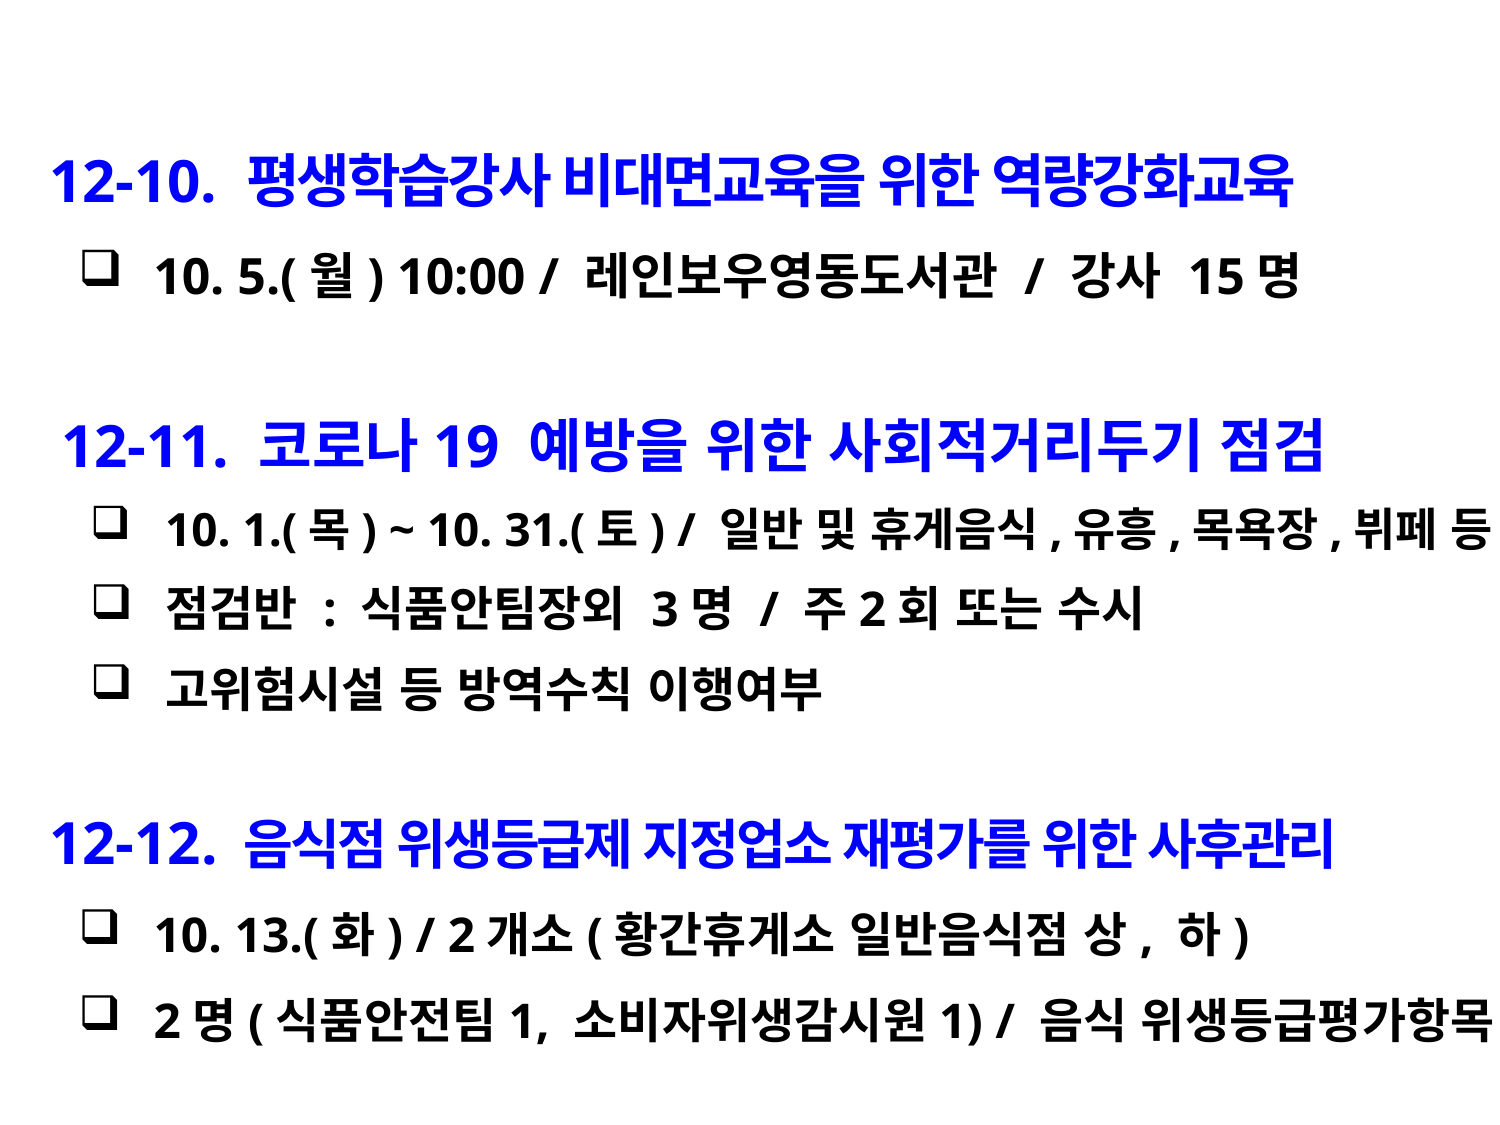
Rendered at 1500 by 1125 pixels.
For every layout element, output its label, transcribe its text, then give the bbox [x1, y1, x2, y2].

text_box 12-10. 평생학습강사 비대면교육을 위한 역량강화교육 10. 5.(월) 10:00 / 레인보우영동도서관 / 강사 15명 [0, 101, 1435, 312]
text_box 12-11. 코로나19 예방을 위한 사회적거리두기 점검 10. 1.(목) ~ 10. 31.(토) / 일반 및 휴게음식,유흥,목욕장,뷔페 등 점검반 : 식품안팀장외 3명 / 주2회 또는 수시 고위험시설 등 방역수칙 이행여부 [0, 373, 1495, 752]
text_box 12-12. 음식점 위생등급제 지정업소 재평가를 위한 사후관리 10. 13.(화) / 2개소(황간휴게소 일반음식점 상, 하) 2명(식품안전팀1, 소비자위생감시원1) / 음식 위생등급평가항목 [0, 763, 1500, 1071]
